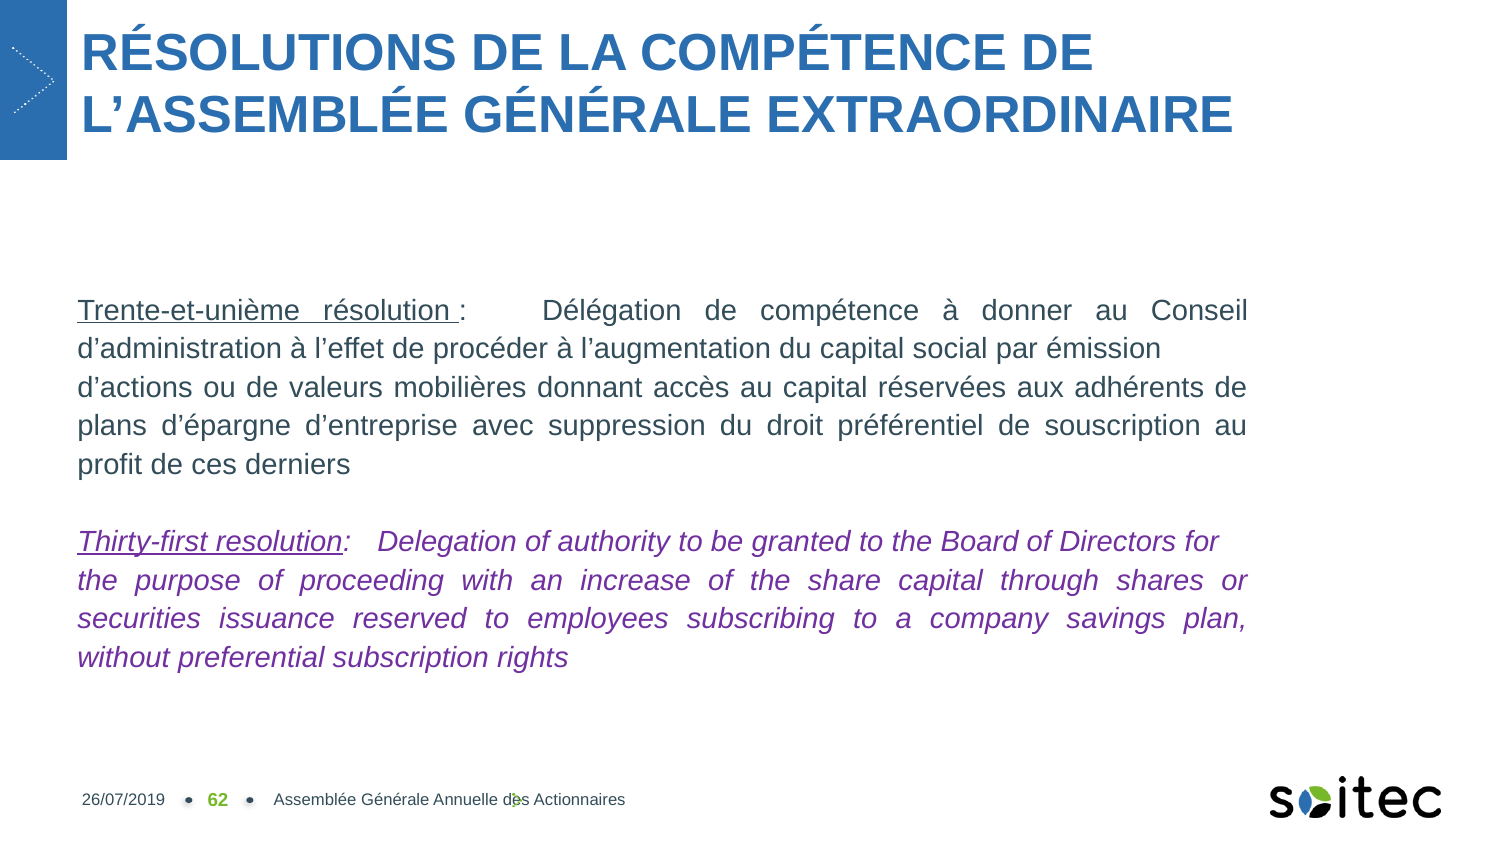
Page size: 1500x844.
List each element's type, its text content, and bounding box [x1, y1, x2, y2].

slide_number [81, 776, 190, 822]
picture [0, 0, 67, 160]
picture [1270, 776, 1441, 818]
slide_number 62 [190, 776, 246, 822]
title RÉSOLUTIONS DE LA COMPÉTENCE DE L’ASSEMBLÉE GÉNÉRALE EXTRAORDINAIRE [81, 17, 1500, 144]
footer Assemblée Générale Annuelle des Actionnaires [253, 776, 1262, 822]
list Trente-et-unième résolution : Délégation de compétence à donner au Conseil d’administration à l’effet de procéder à l’augmentation du capital social par émission d’actions ou de valeurs mobilières donnant accès au capital réservées aux adhérents de plans d’épargne d’entreprise avec suppression du droit préférentiel de souscription au profit de ces derniers Thirty-first resolution: Delegation of authority to be granted to the Board of Directors for the purpose of proceeding with an increase of the share capital through shares or securities issuance reserved to employees subscribing to a company savings plan, without preferential subscription rights [77, 192, 1250, 768]
